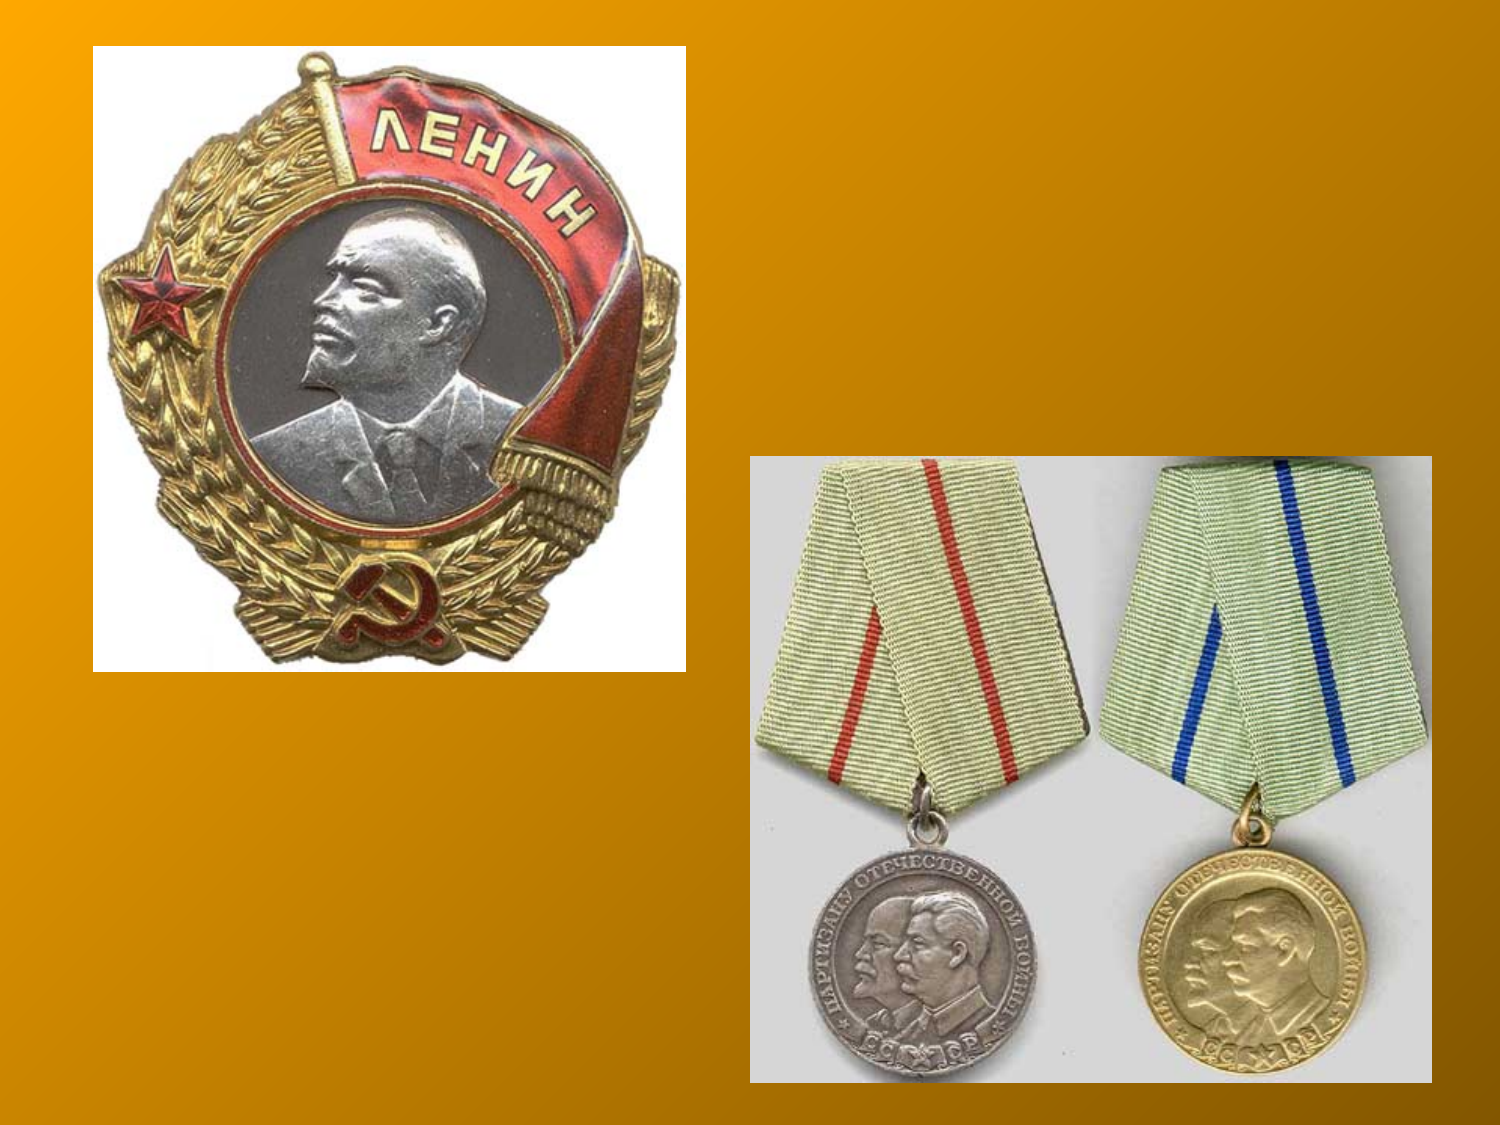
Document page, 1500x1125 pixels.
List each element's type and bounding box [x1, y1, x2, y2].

picture [93, 46, 686, 673]
picture [749, 456, 1432, 1083]
